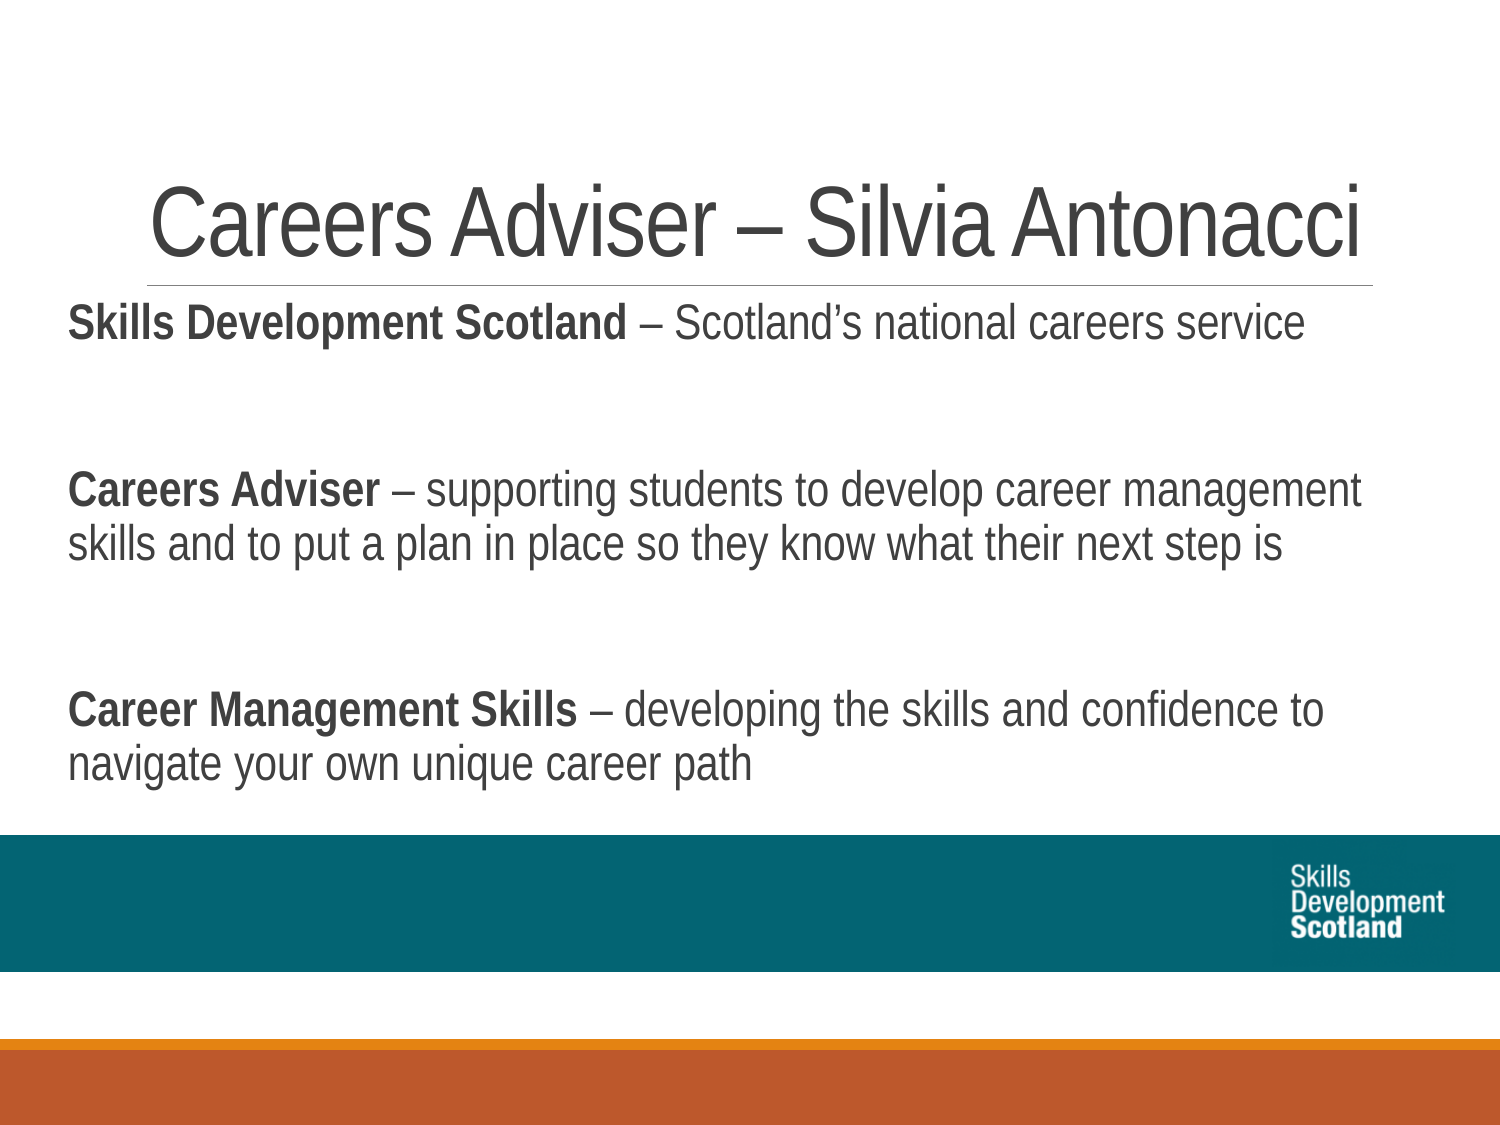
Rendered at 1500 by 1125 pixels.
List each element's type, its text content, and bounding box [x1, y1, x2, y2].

list Skills Development Scotland – Scotland’s national careers service Careers Adviser – supporting students to develop career management skills and to put a plan in place so they know what their next step is Career Management Skills – developing the skills and confidence to navigate your own unique career path [53, 289, 1373, 832]
title Careers Adviser – Silvia Antonacci [134, 47, 1412, 285]
picture [0, 835, 1500, 972]
